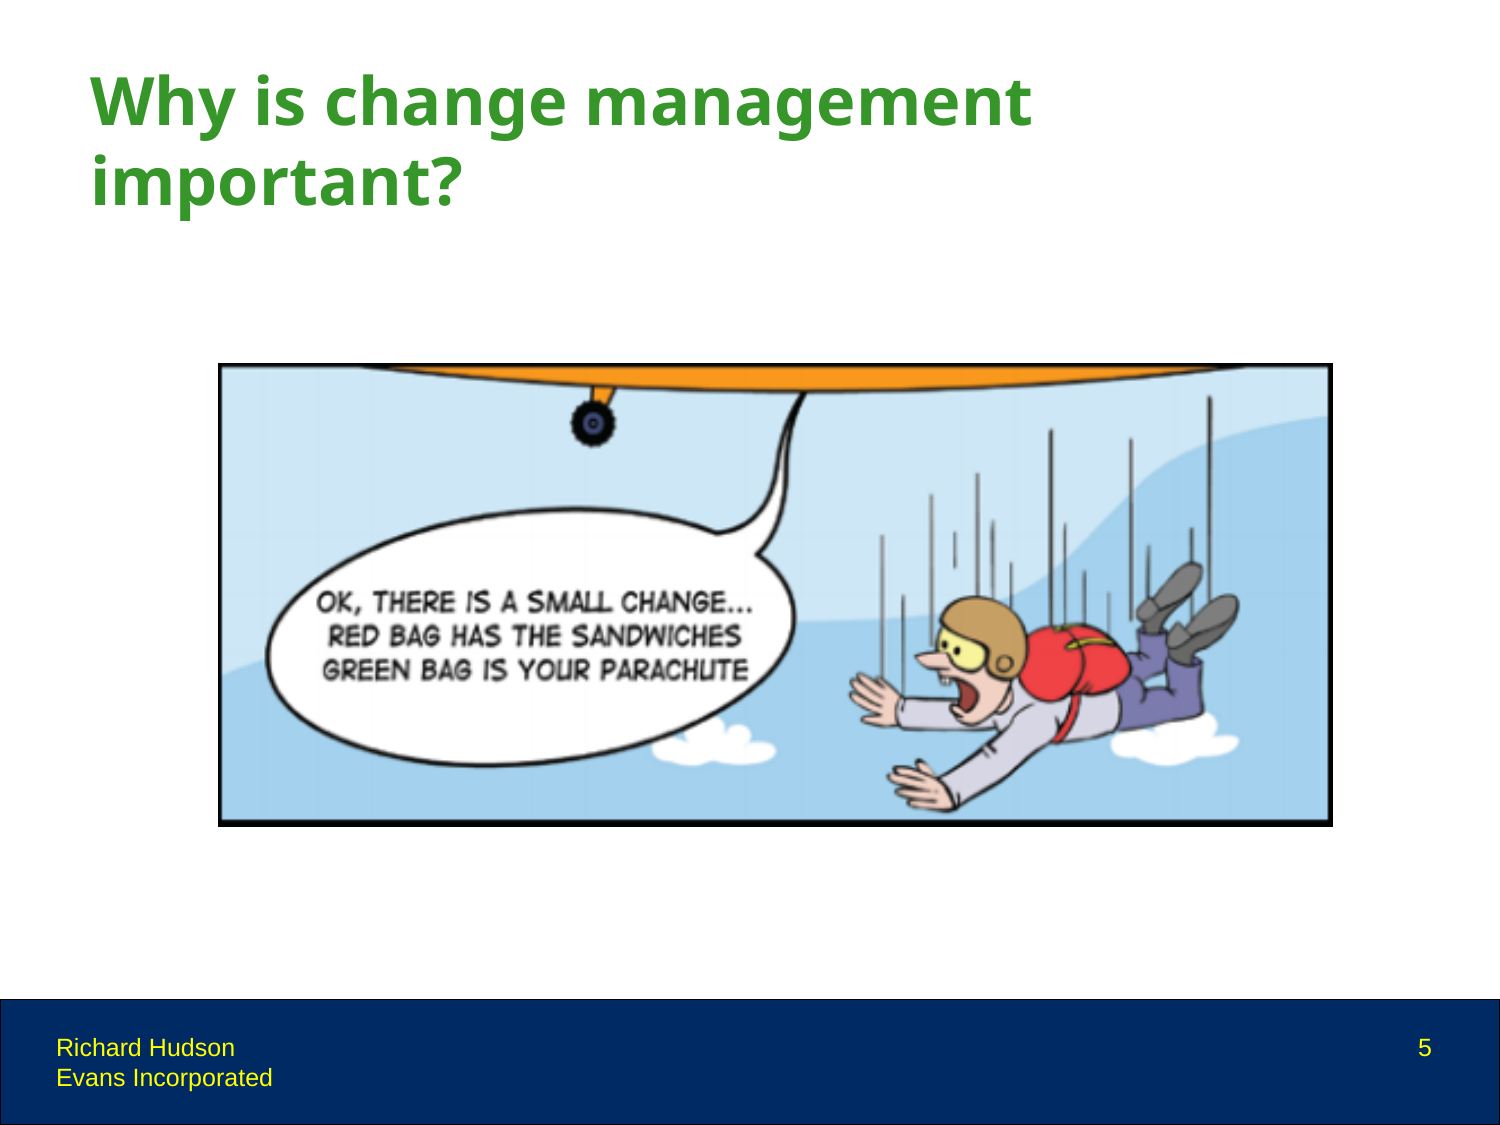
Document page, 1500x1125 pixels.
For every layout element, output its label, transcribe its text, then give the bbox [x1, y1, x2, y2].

title Why is change management important? [75, 45, 1425, 233]
footer Richard Hudson Evans Incorporated [41, 1024, 988, 1103]
picture [218, 363, 1334, 827]
slide_number 5 [1096, 1024, 1447, 1103]
